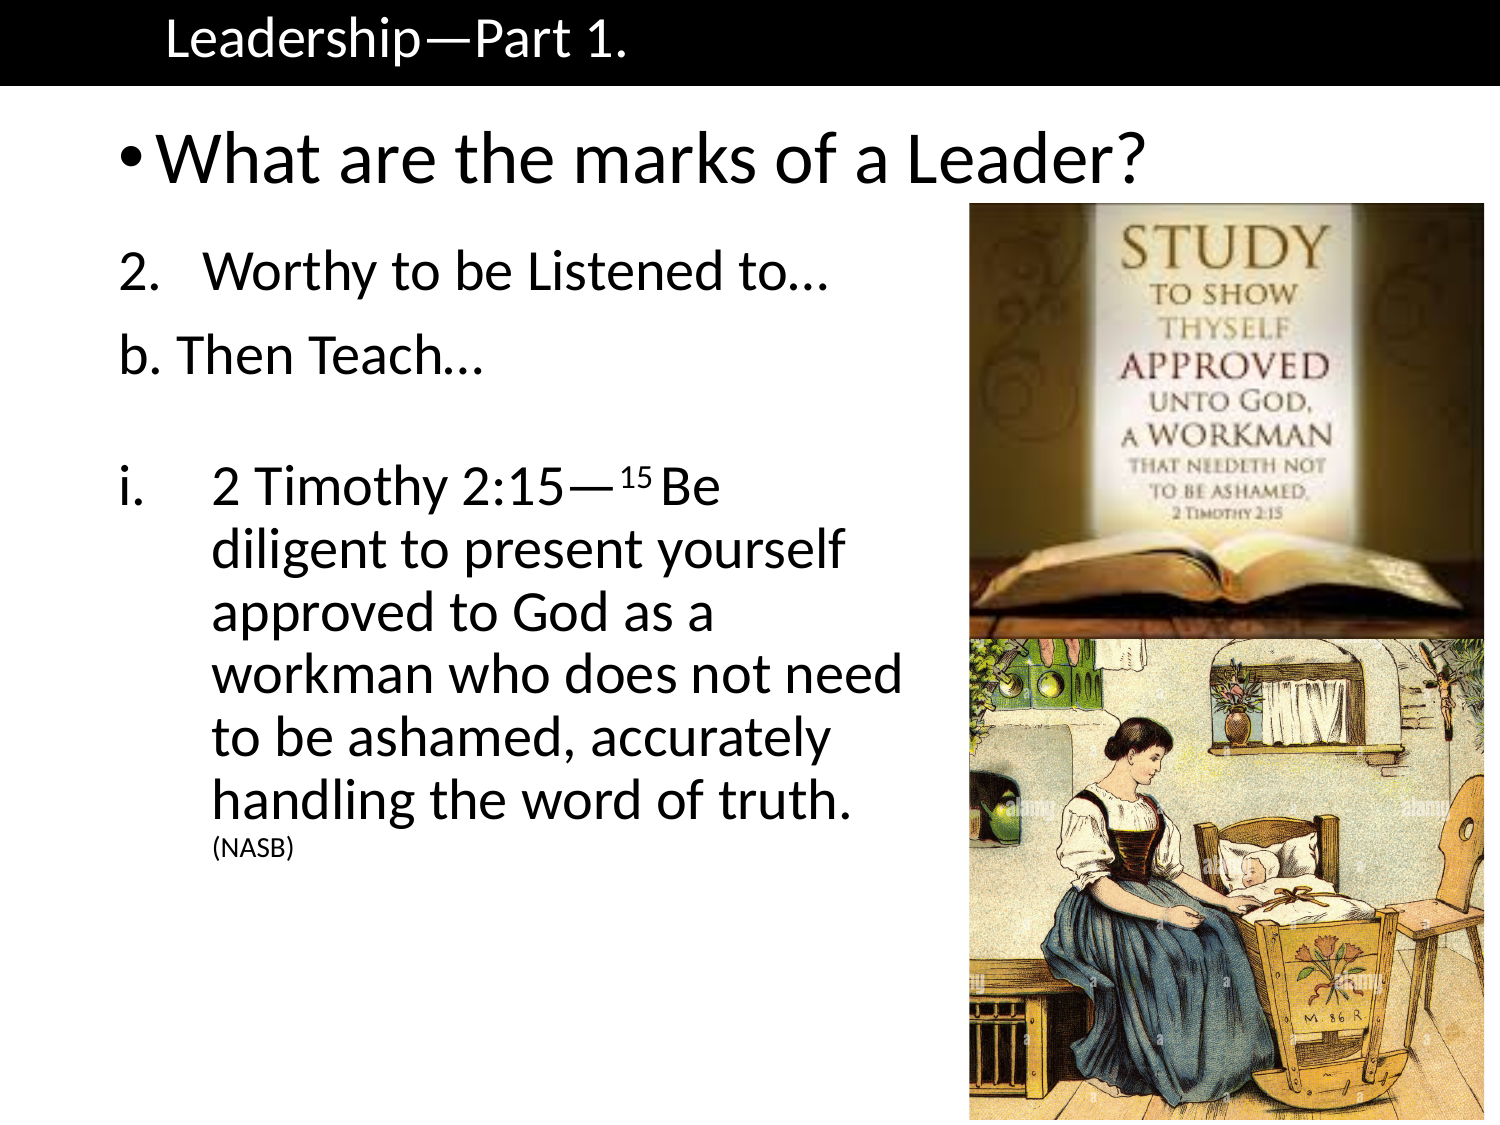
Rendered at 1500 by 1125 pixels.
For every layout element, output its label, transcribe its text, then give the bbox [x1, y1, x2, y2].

text_box Worthy to be Listened to… b. Then Teach… [103, 232, 969, 448]
picture [969, 203, 1485, 639]
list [969, 639, 1485, 1120]
text_box 2 Timothy 2:15—15 Be diligent to present yourself approved to God as a workman who does not need to be ashamed, accurately handling the word of truth. (NASB) [103, 447, 925, 1125]
list What are the marks of a Leader? [103, 111, 1397, 232]
text_box Leadership—Part 1. [0, 0, 1500, 86]
